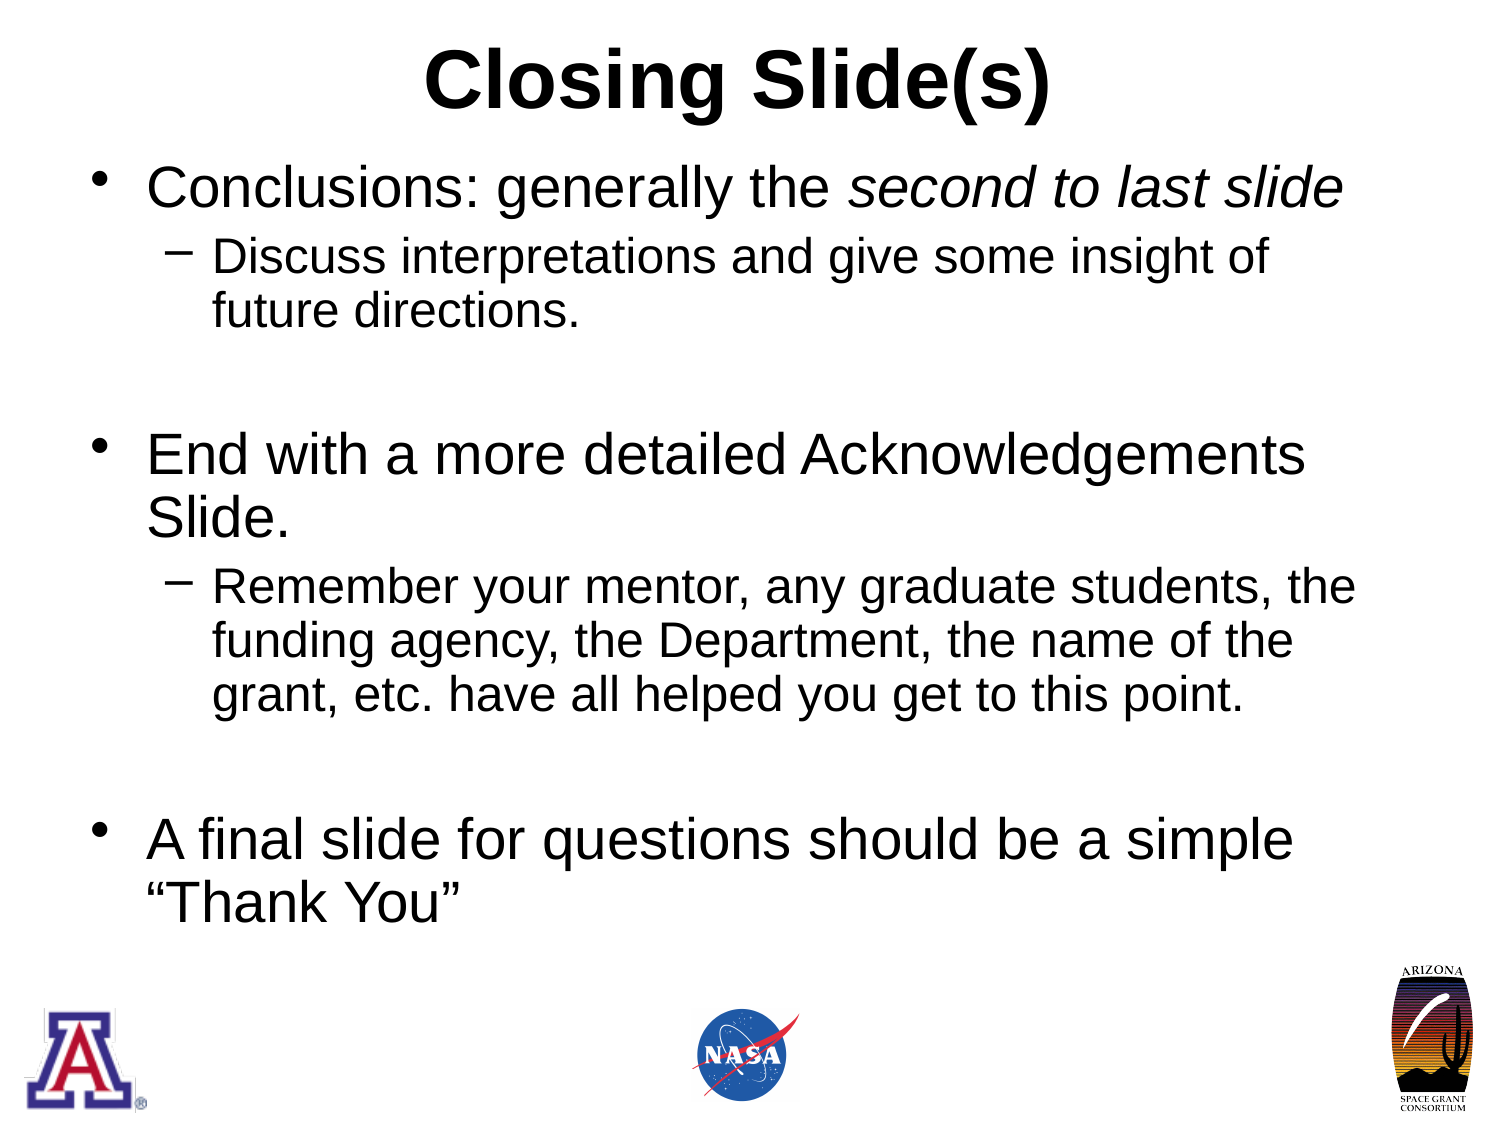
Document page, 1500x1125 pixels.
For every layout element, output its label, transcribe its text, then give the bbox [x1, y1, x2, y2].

title Closing Slide(s) [75, 0, 1425, 149]
picture [691, 1018, 800, 1102]
list Conclusions: generally the second to last slide Discuss interpretations and give some insight of future directions. End with a more detailed Acknowledgements Slide. Remember your mentor, any graduate students, the funding agency, the Department, the name of the grant, etc. have all helped you get to this point. A final slide for questions should be a simple “Thank You” [75, 149, 1425, 1018]
picture [1388, 962, 1475, 1112]
picture [24, 1008, 147, 1113]
